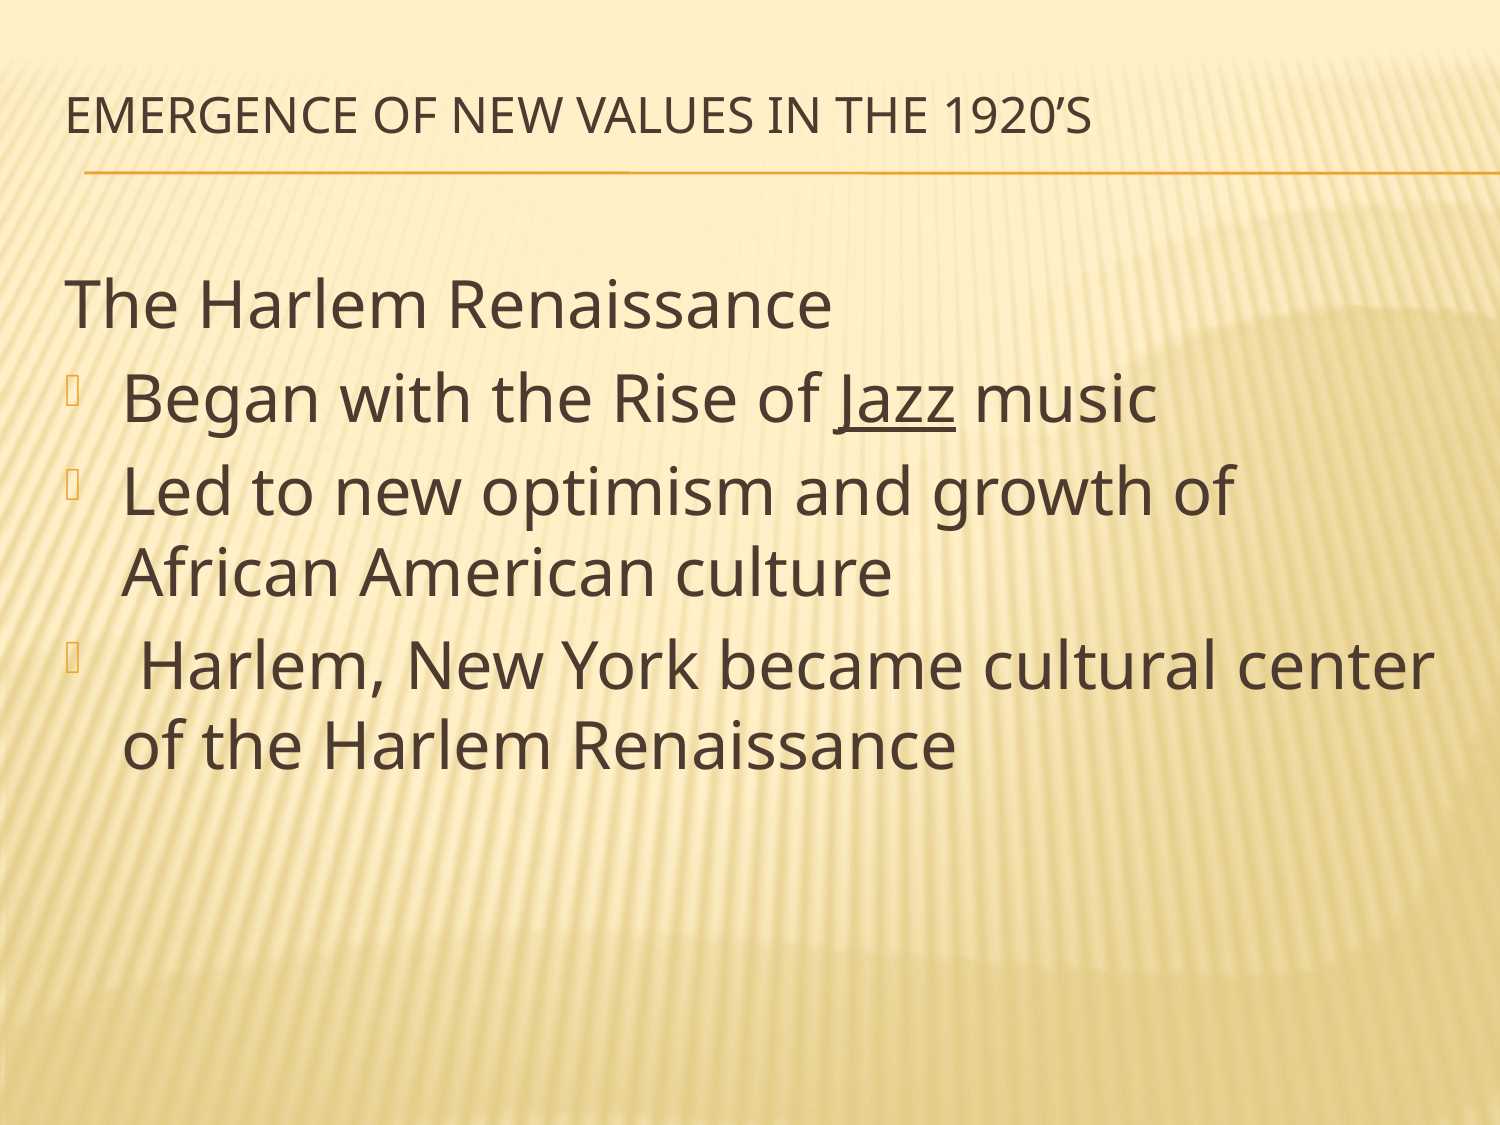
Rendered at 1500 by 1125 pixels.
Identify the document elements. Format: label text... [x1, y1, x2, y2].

title Emergence of New values in the 1920’s [50, 75, 1475, 213]
list The Harlem Renaissance Began with the Rise of Jazz music Led to new optimism and growth of African American culture Harlem, New York became cultural center of the Harlem Renaissance [50, 254, 1475, 998]
